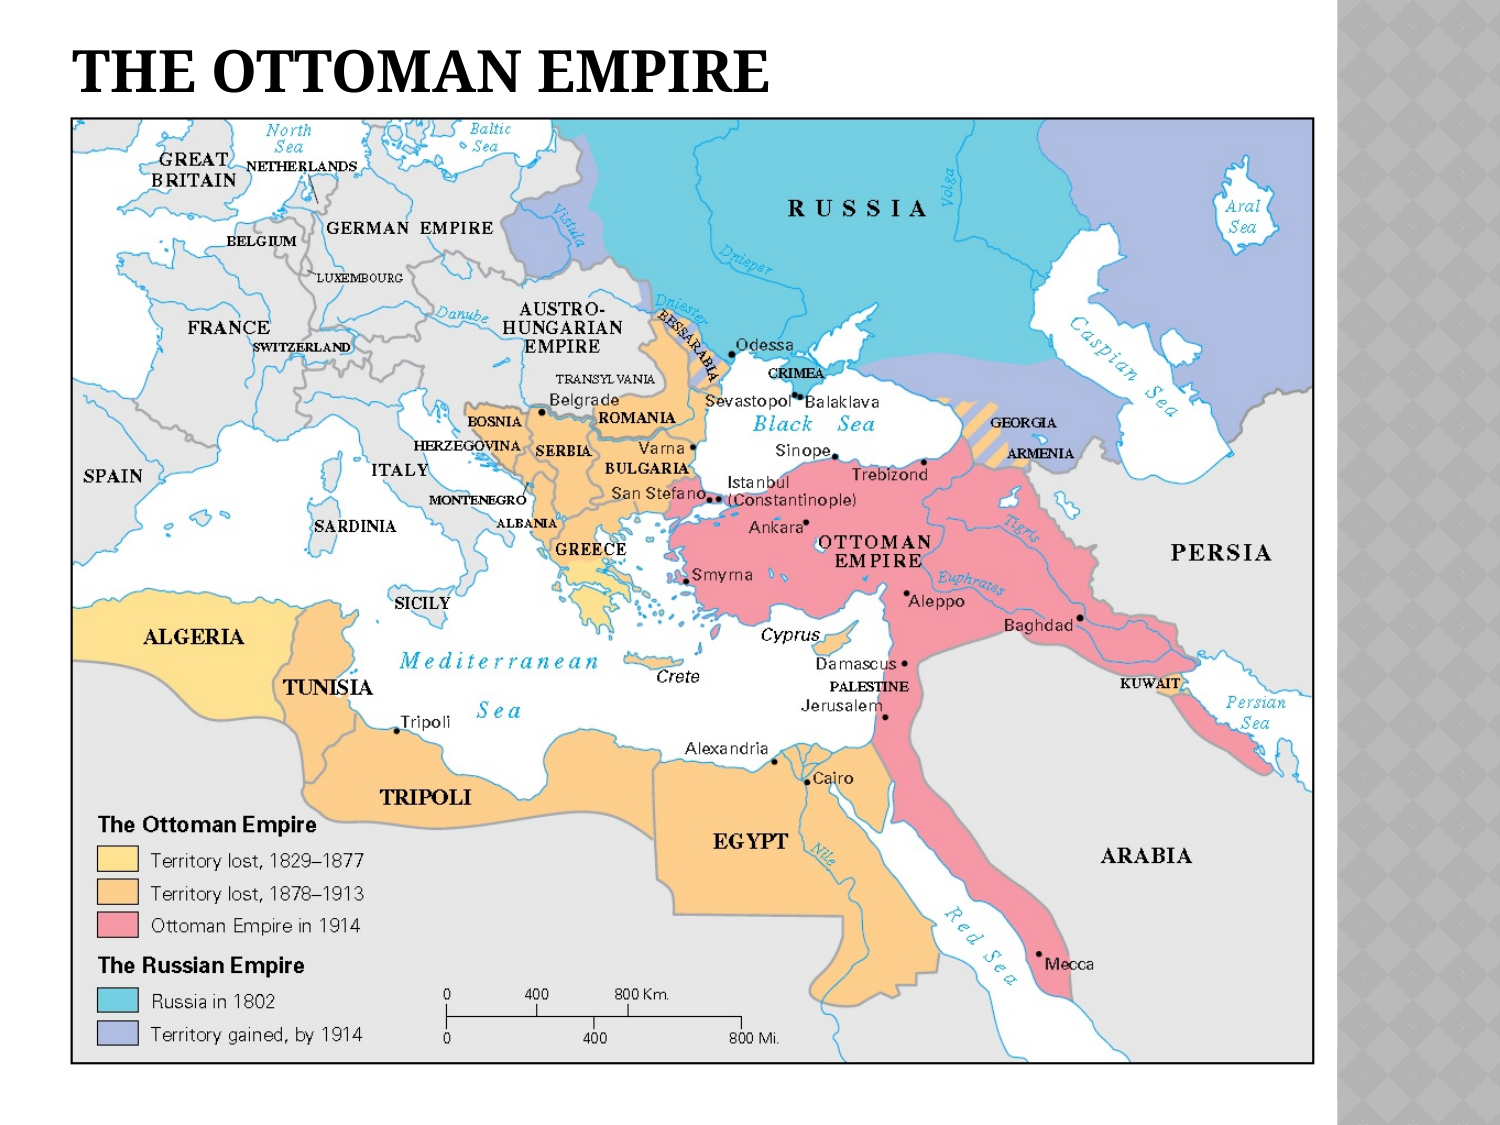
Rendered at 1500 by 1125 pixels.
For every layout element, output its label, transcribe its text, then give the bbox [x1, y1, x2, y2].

title The ottoman empire [64, 30, 1253, 104]
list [64, 113, 1321, 1072]
